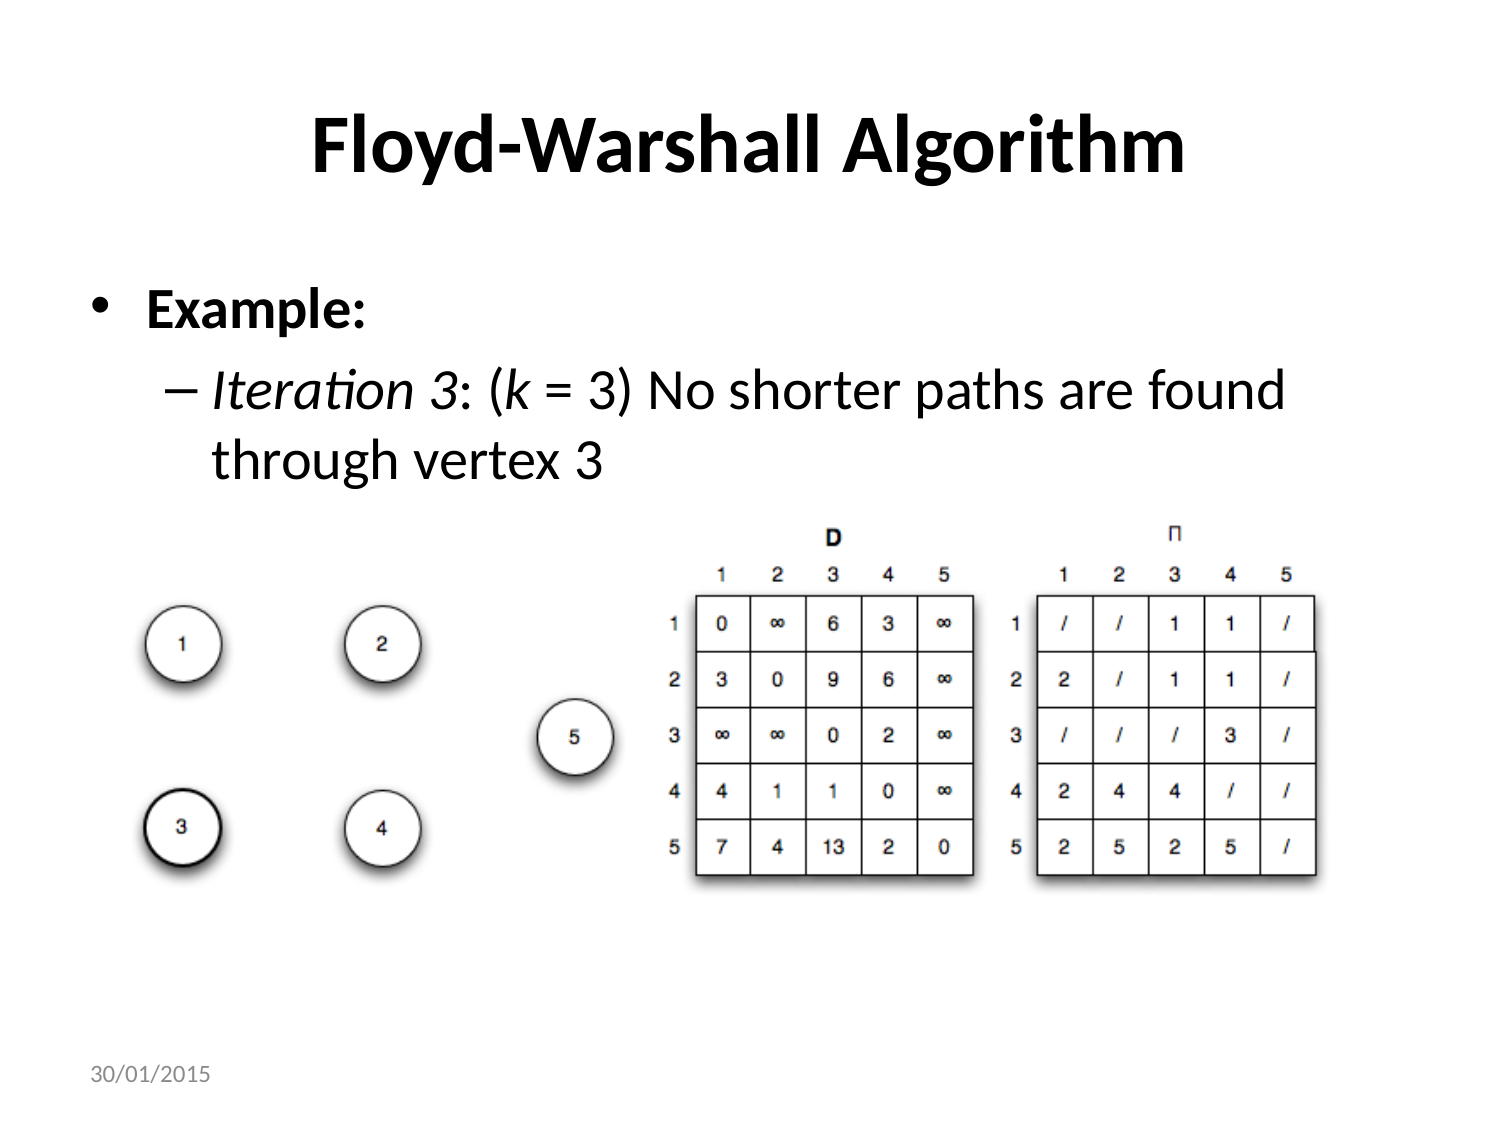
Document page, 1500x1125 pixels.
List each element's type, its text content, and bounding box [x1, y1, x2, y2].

list Example: Iteration 3: (k = 3) No shorter paths are found through vertex 3 [75, 262, 1425, 1005]
title Floyd-Warshall Algorithm [75, 45, 1425, 233]
picture [124, 521, 1334, 901]
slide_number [75, 1042, 425, 1103]
